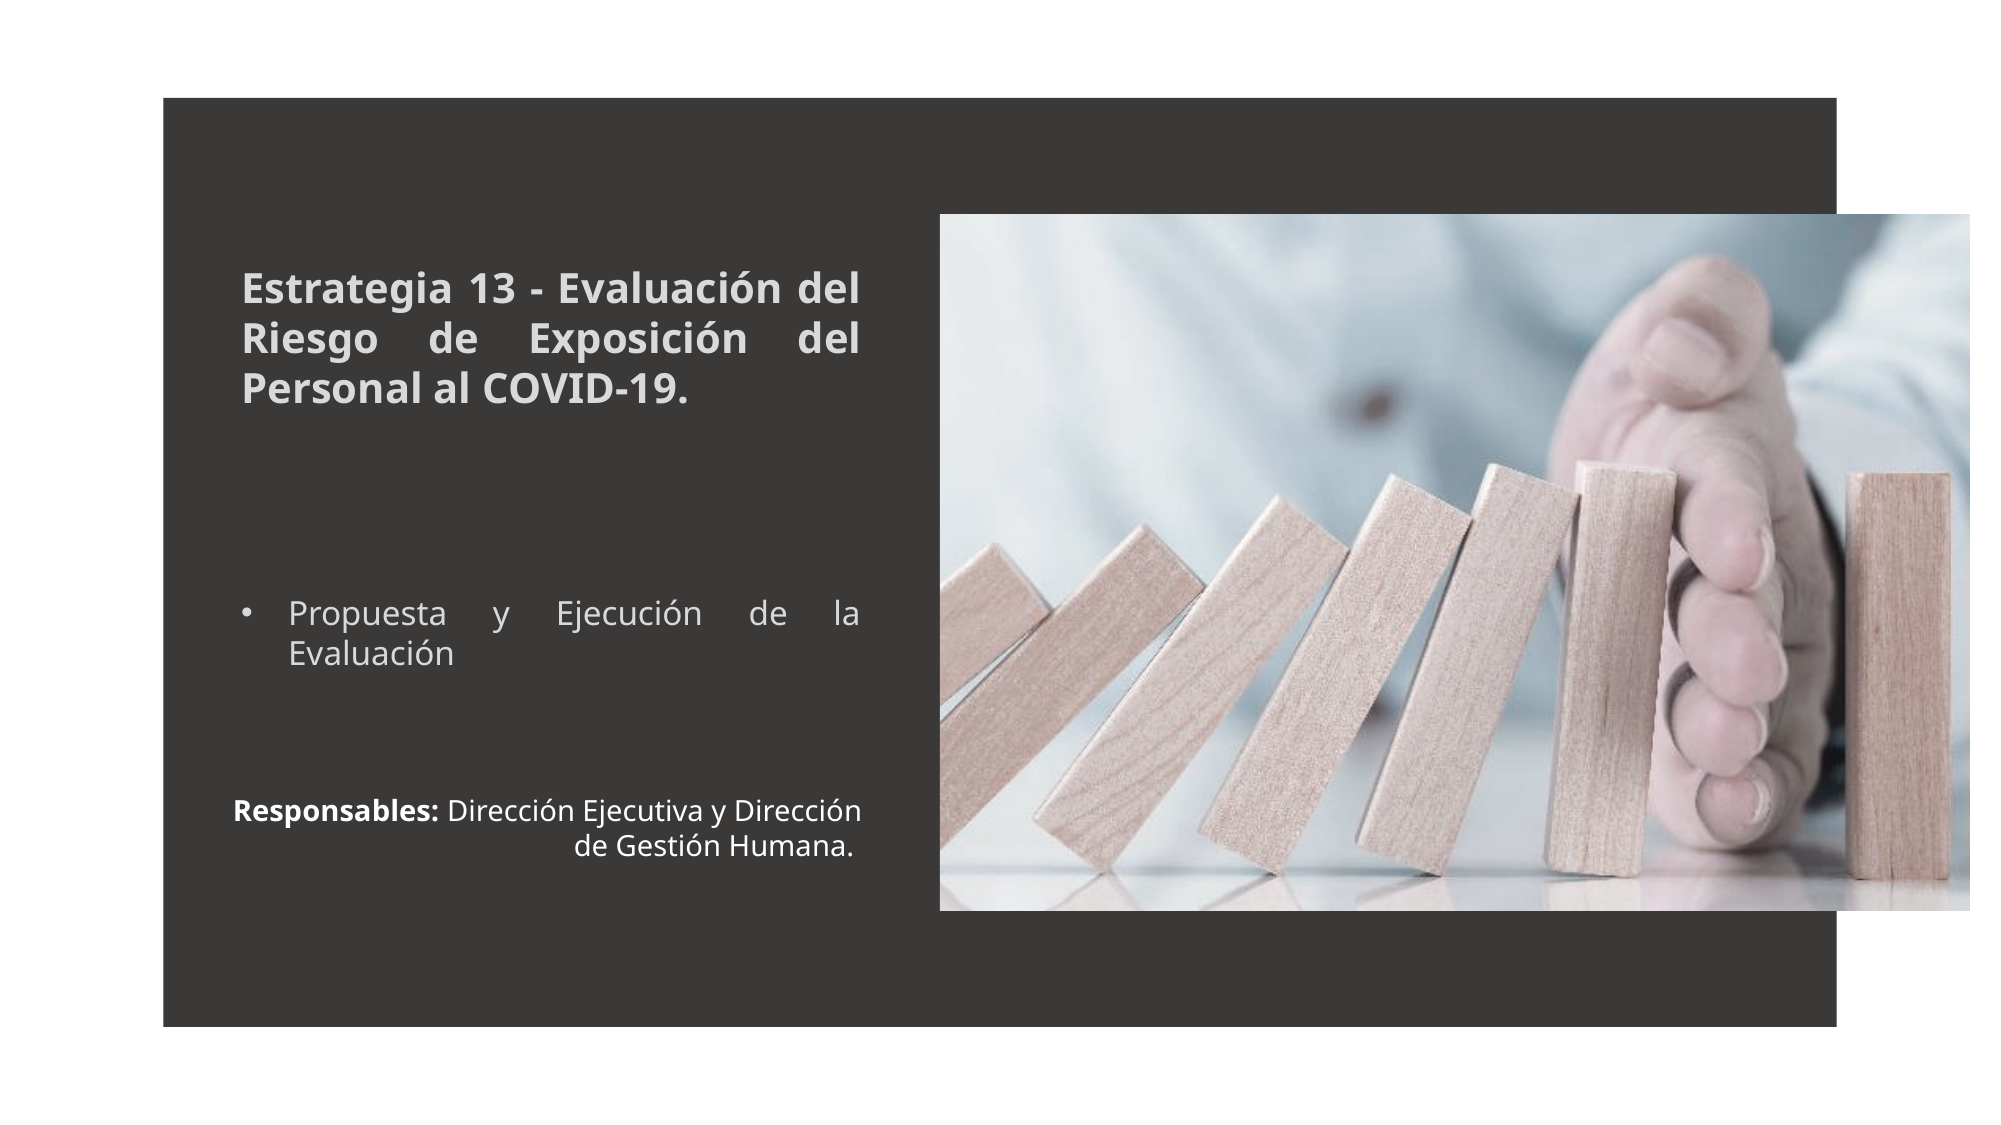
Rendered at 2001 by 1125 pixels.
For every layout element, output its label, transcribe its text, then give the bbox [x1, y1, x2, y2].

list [939, 214, 1970, 911]
text_box Estrategia 13 - Evaluación del Riesgo de Exposición del Personal al COVID-19. Propuesta y Ejecución de la Evaluación [226, 254, 877, 725]
text_box Responsables: Dirección Ejecutiva y Dirección de Gestión Humana. [186, 784, 877, 870]
text_box [162, 97, 1838, 1028]
